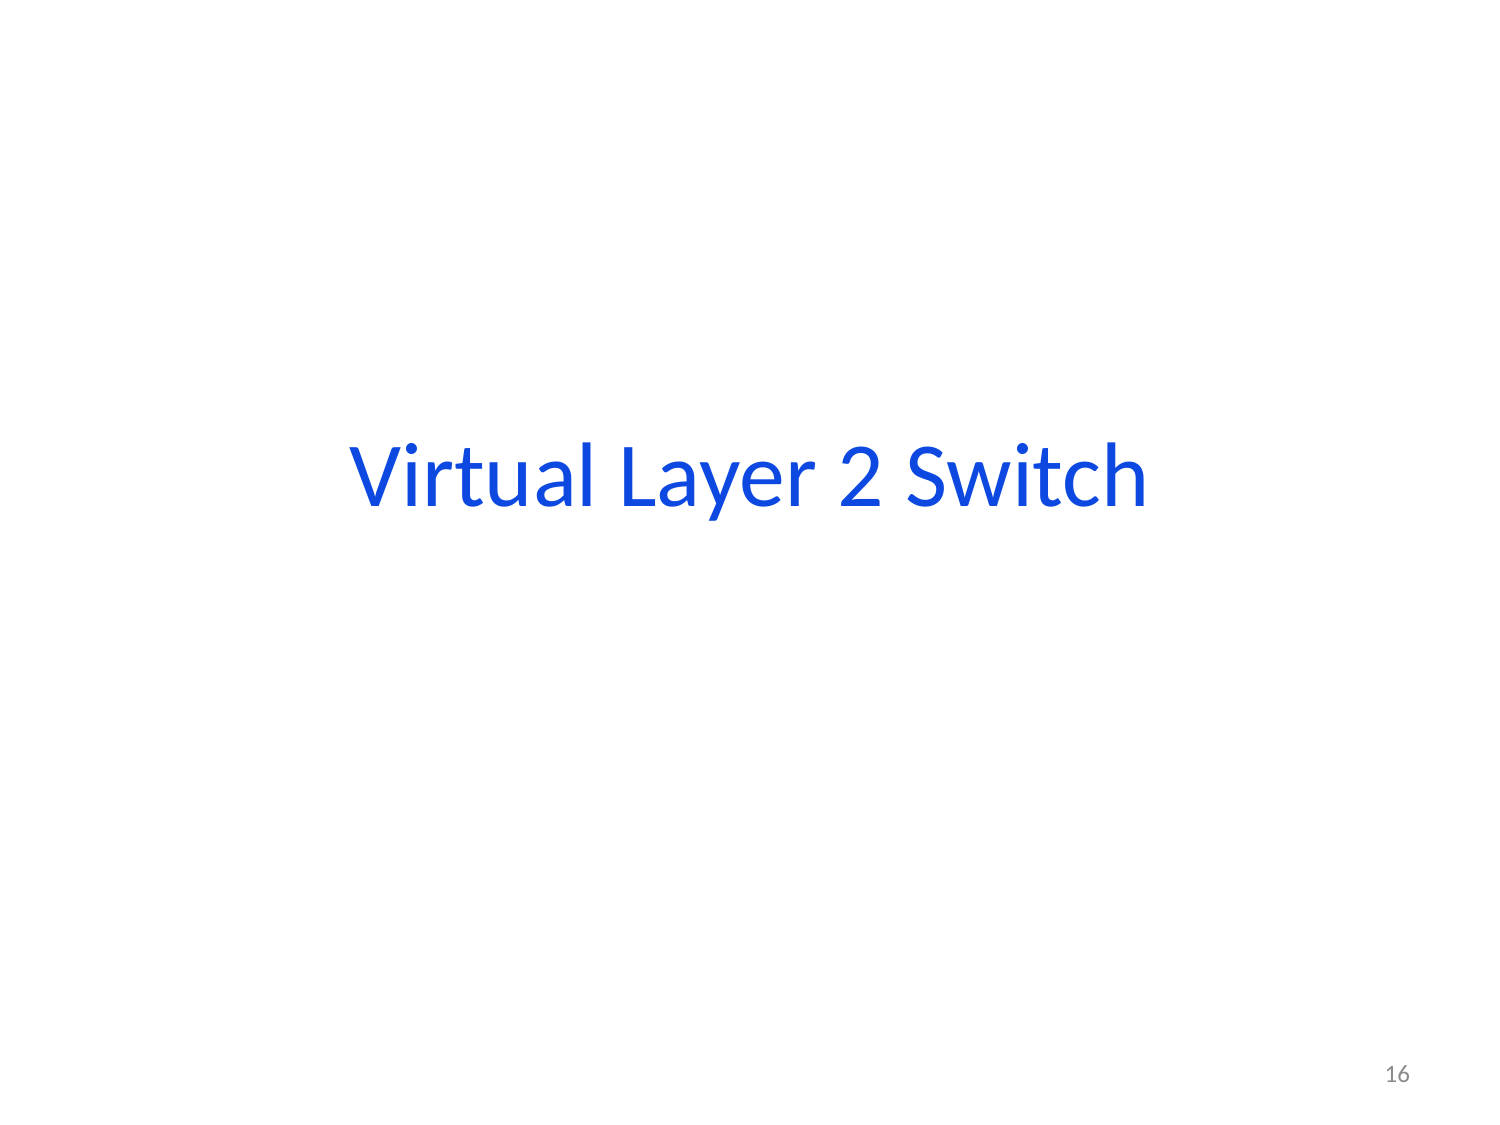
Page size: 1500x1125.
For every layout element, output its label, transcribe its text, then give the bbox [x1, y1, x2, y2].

title Virtual Layer 2 Switch [112, 349, 1388, 591]
slide_number 16 [1074, 1042, 1425, 1103]
